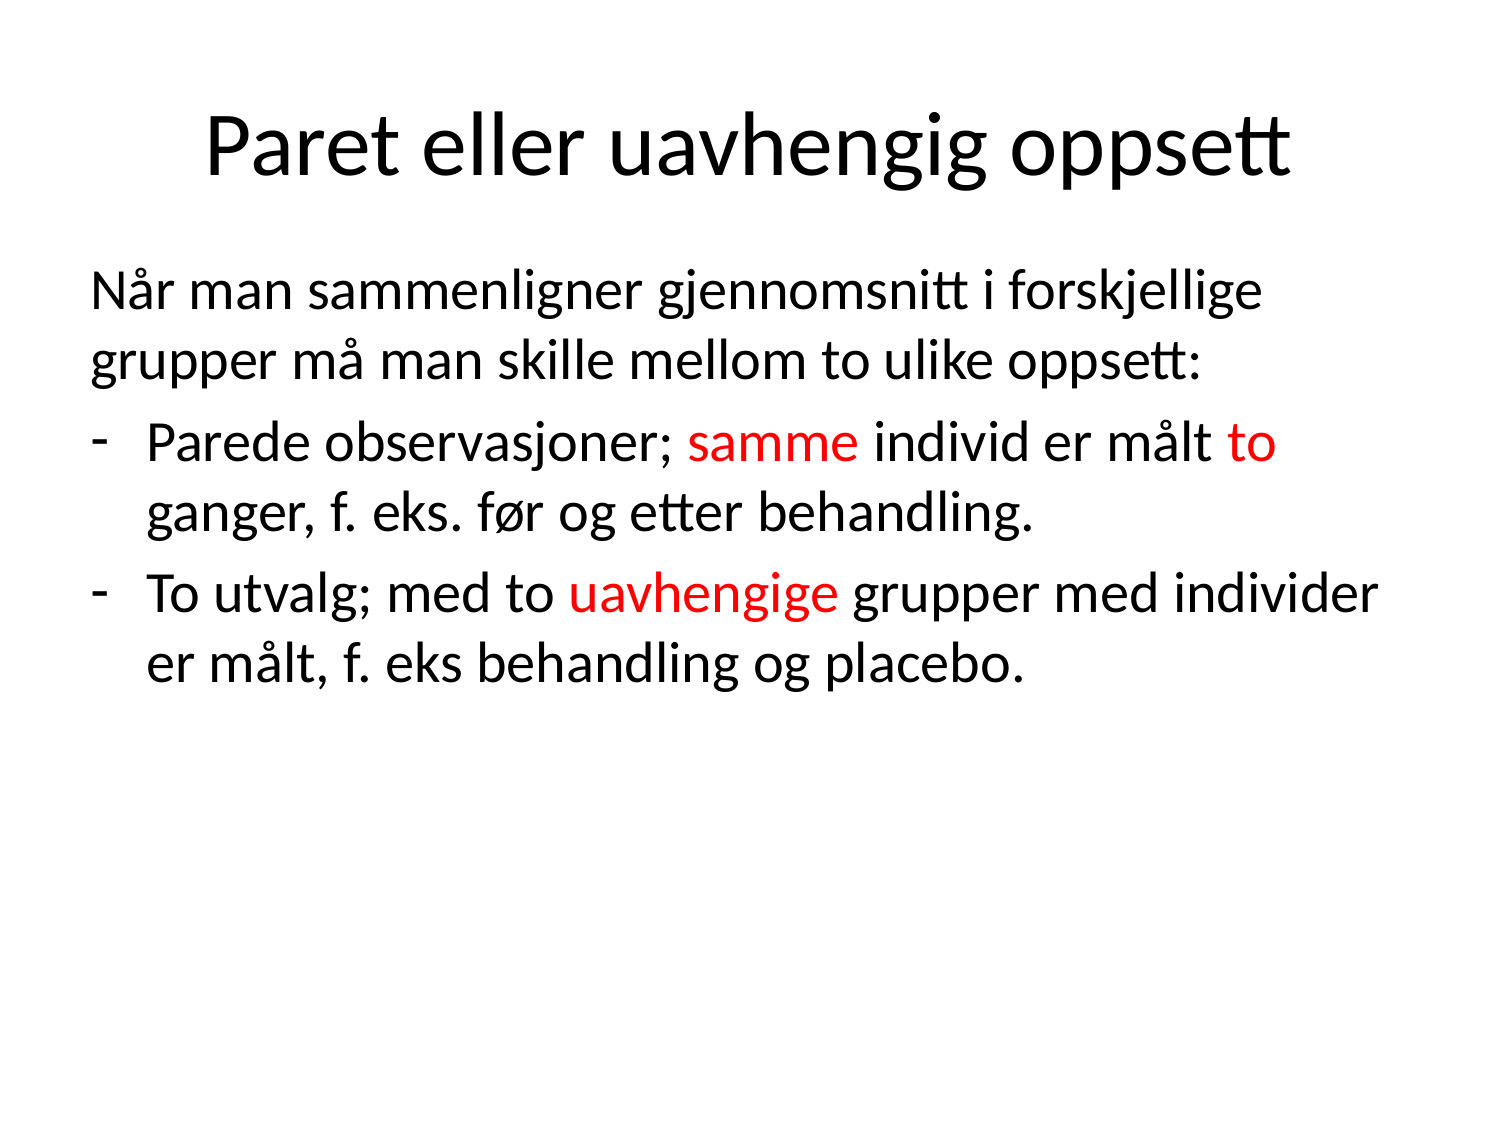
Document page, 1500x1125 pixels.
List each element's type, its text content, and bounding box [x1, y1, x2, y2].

list Når man sammenligner gjennomsnitt i forskjellige grupper må man skille mellom to ulike oppsett: Parede observasjoner; samme individ er målt to ganger, f. eks. før og etter behandling. To utvalg; med to uavhengige grupper med individer er målt, f. eks behandling og placebo. [75, 243, 1425, 1005]
title Paret eller uavhengig oppsett [75, 45, 1425, 233]
